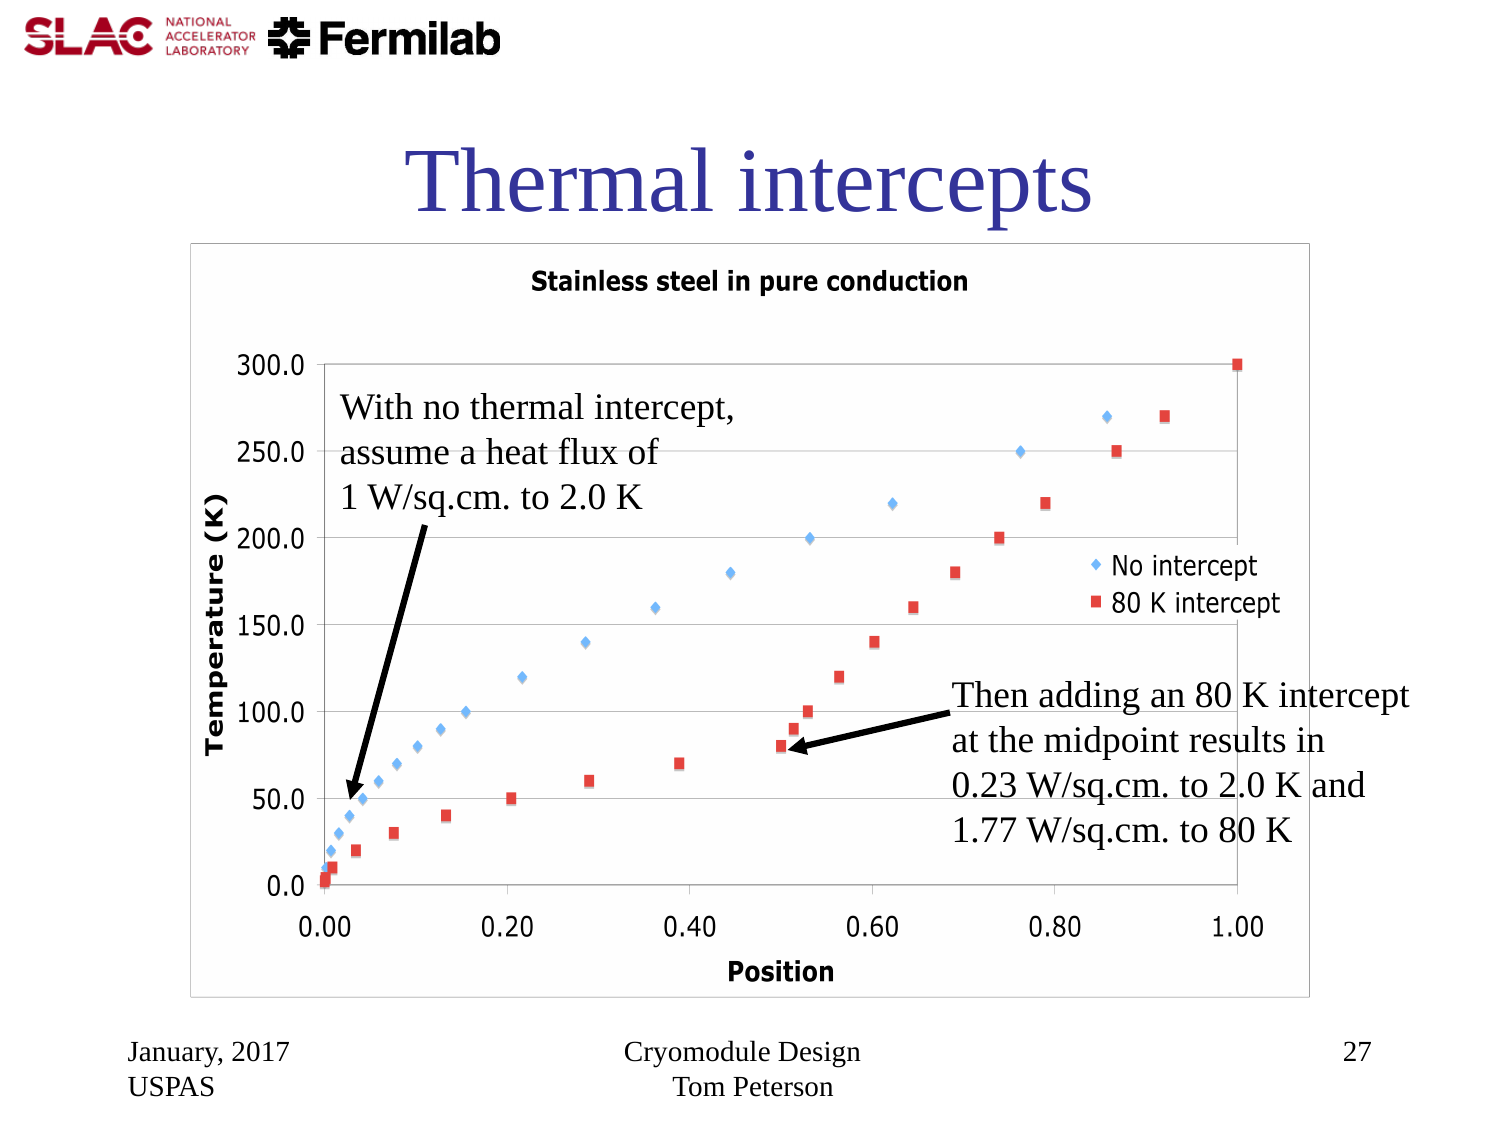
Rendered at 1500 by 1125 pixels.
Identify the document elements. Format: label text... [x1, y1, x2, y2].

footer Cryomodule Design Tom Peterson [606, 1025, 894, 1100]
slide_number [112, 1025, 338, 1100]
slide_number 27 [1074, 1025, 1388, 1100]
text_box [187, 239, 1313, 1001]
text_box Then adding an 80 K intercept at the midpoint results in 0.23 W/sq.cm. to 2.0 K and 1.77 W/sq.cm. to 80 K [1316, 662, 1435, 858]
picture [24, 17, 500, 101]
title Thermal intercepts [112, 99, 1388, 250]
